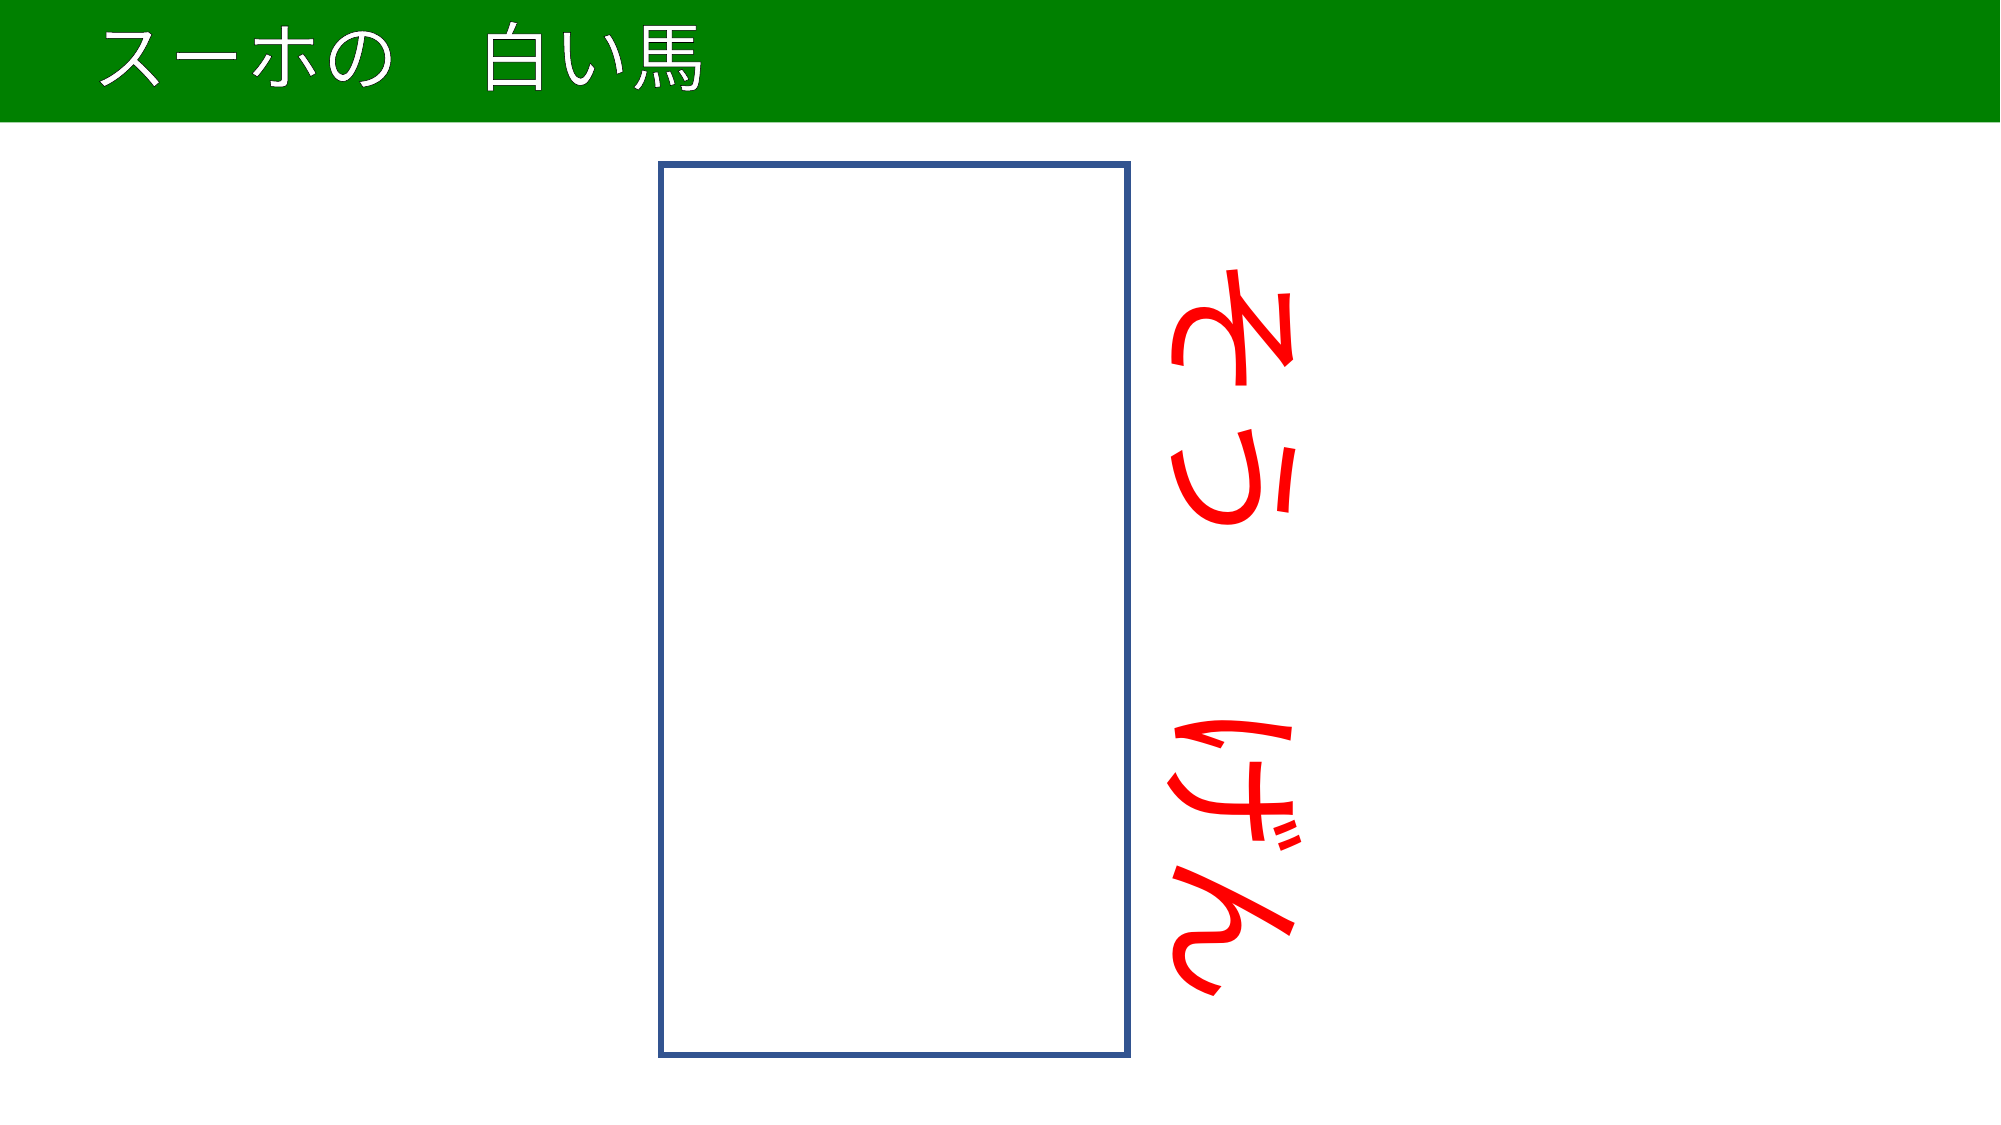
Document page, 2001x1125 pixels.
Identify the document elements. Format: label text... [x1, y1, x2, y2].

text_box [660, 163, 1129, 1056]
text_box そう げん [1129, 239, 1337, 1012]
title スーホの 白い馬 [0, 0, 1712, 123]
text_box 草原 [616, 195, 1152, 1125]
slide_number 69 [1712, 0, 2000, 123]
